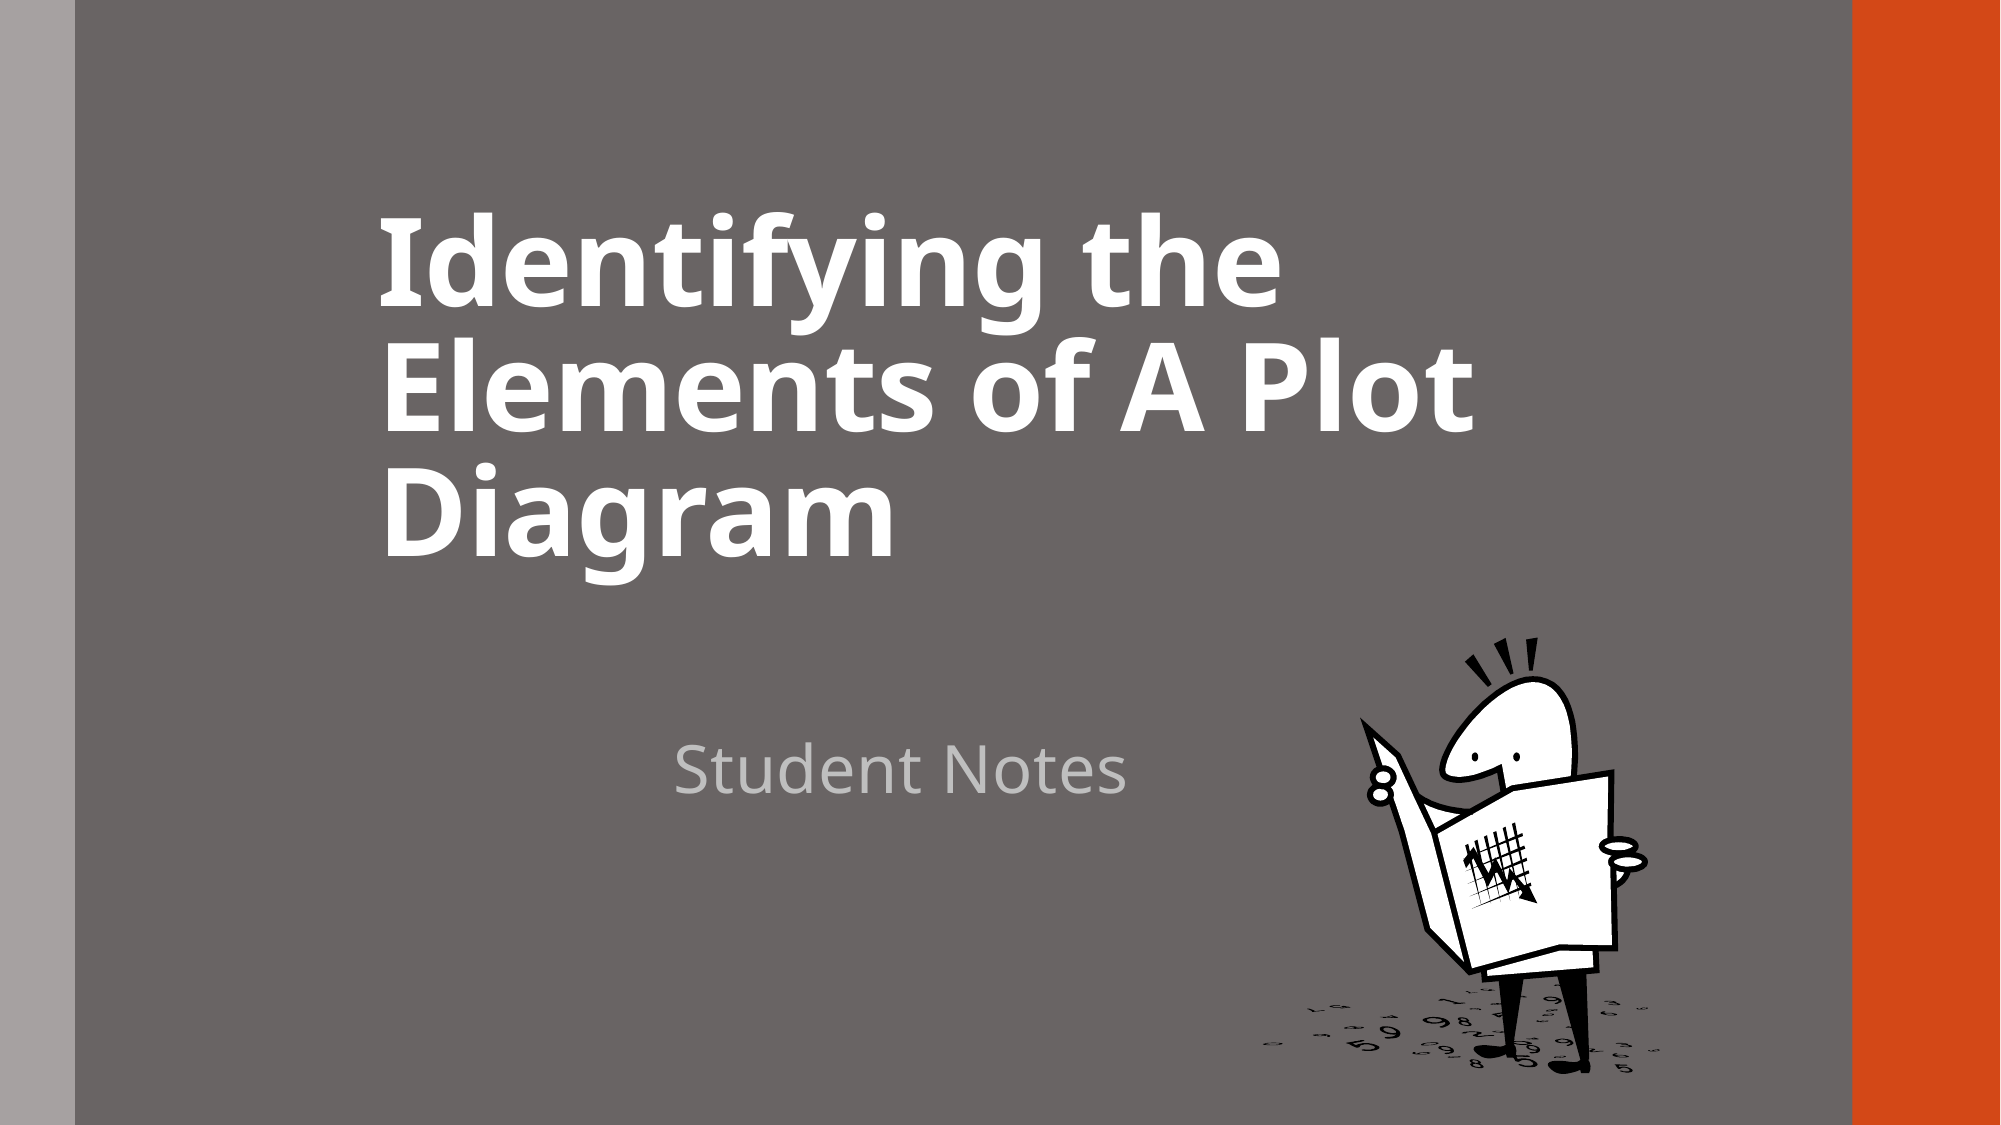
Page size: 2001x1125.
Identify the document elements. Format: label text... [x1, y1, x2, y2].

subtitle Student Notes [658, 725, 1255, 863]
title Identifying the Elements of A Plot Diagram [362, 200, 1638, 591]
picture [1262, 637, 1661, 1076]
